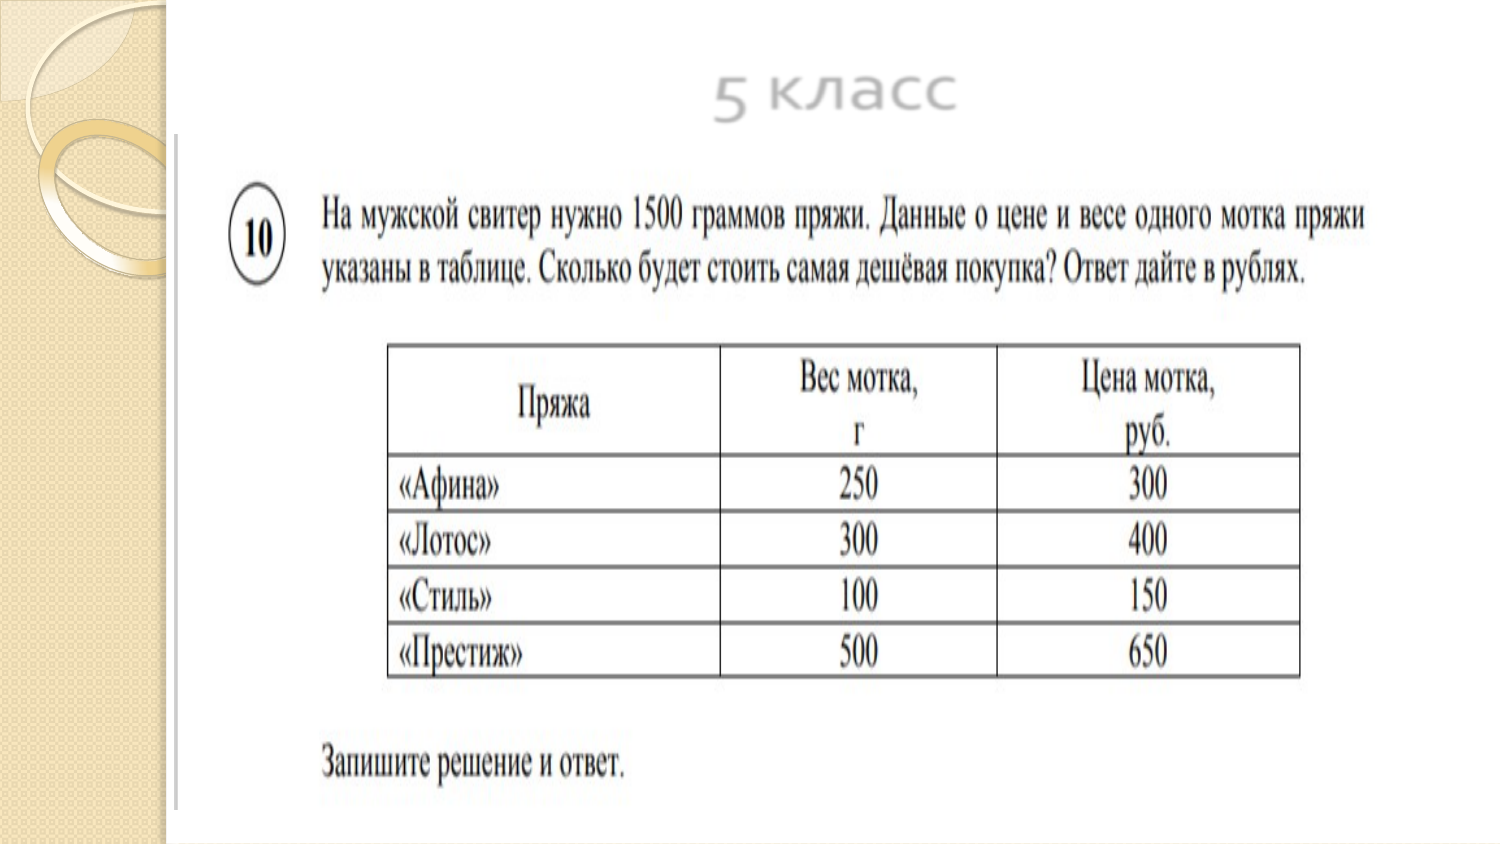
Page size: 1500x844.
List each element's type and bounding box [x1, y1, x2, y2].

text_box [0, 0, 1500, 844]
picture [174, 20, 1454, 810]
